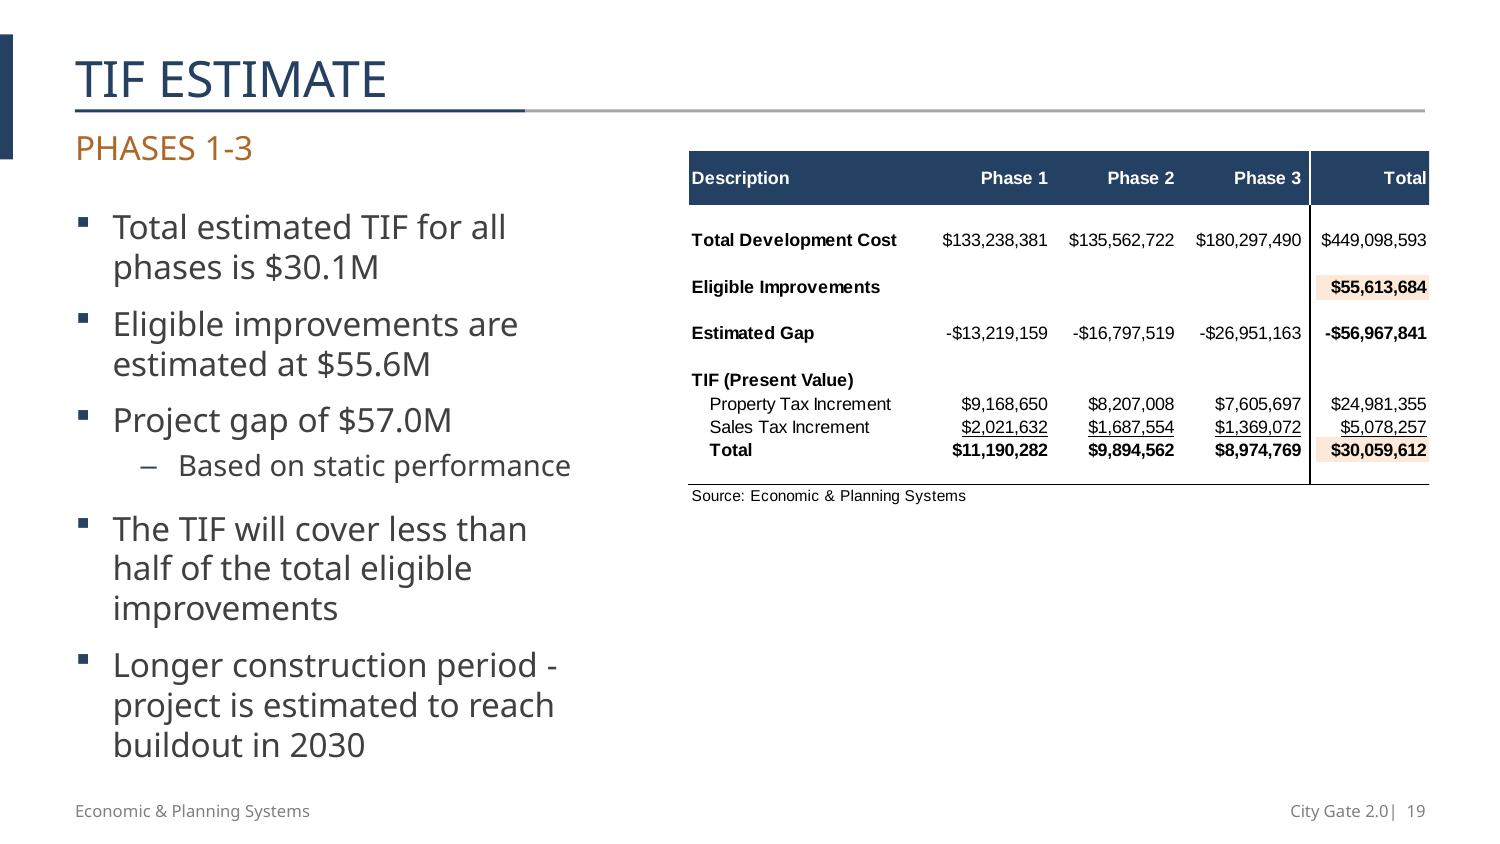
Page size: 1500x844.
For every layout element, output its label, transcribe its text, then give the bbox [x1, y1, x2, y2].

list Phases 1-3 [75, 122, 1425, 172]
list Total estimated TIF for all phases is $30.1M Eligible improvements are estimated at $55.6M Project gap of $57.0M Based on static performance The TIF will cover less than half of the total eligible improvements Longer construction period - project is estimated to reach buildout in 2030 [75, 198, 676, 771]
title TiF estimate [75, 46, 1425, 110]
picture [687, 149, 1431, 509]
